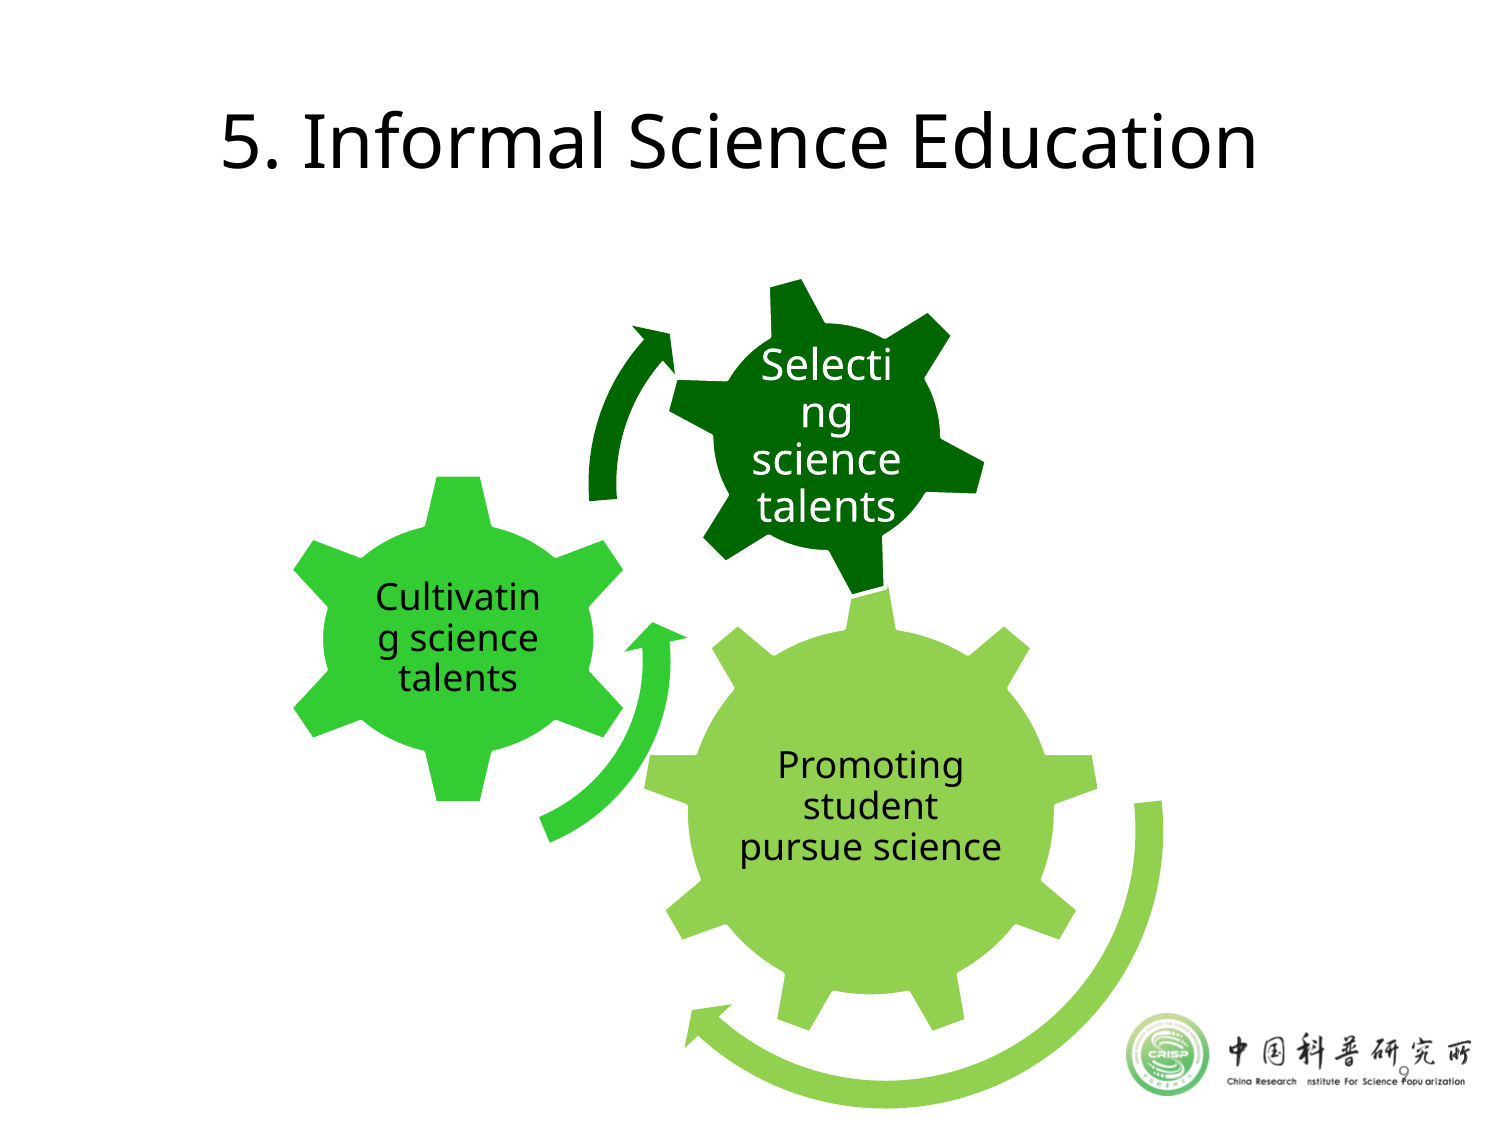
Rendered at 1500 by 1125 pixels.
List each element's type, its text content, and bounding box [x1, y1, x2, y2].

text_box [100, 201, 1103, 1043]
title 5. Informal Science Education [75, 45, 1425, 233]
picture [1125, 1012, 1472, 1097]
slide_number 9 [1074, 1042, 1425, 1103]
